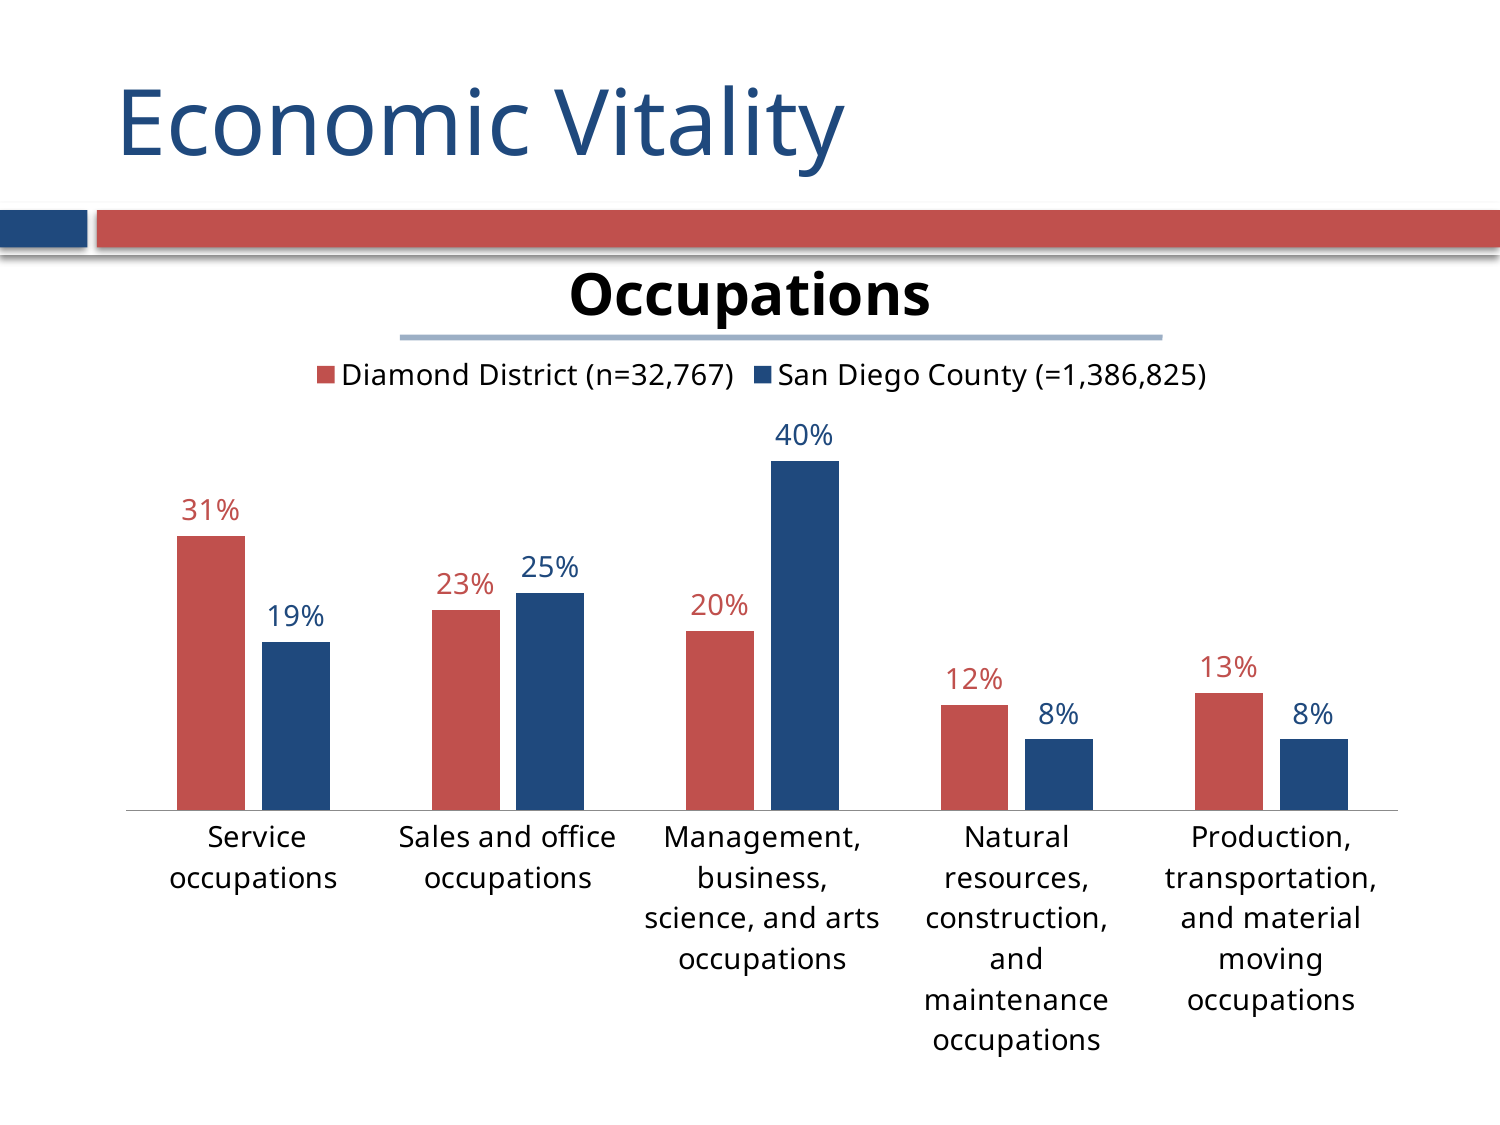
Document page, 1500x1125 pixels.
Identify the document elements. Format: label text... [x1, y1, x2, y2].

title Economic Vitality [100, 37, 1438, 200]
chart [99, 337, 1426, 1076]
text_box Occupations [0, 249, 1500, 335]
